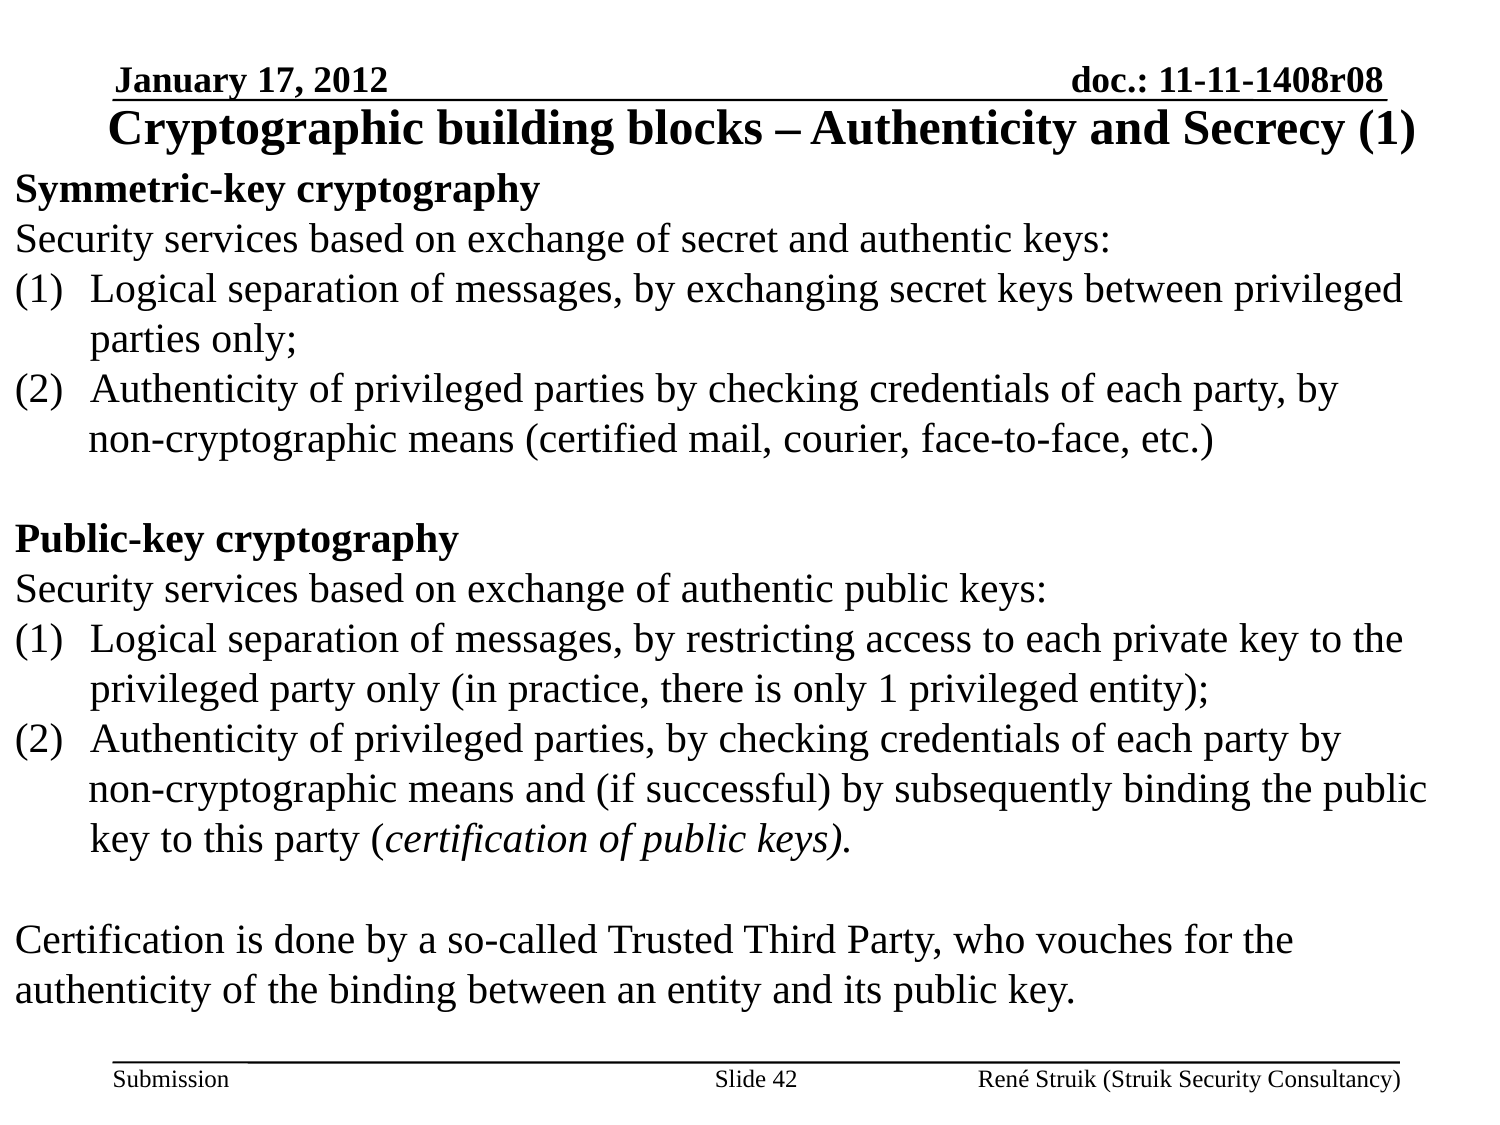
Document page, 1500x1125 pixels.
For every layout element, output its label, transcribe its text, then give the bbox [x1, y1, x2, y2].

text_box Cryptographic building blocks – Authenticity and Secrecy (1) [92, 87, 1433, 163]
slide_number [114, 54, 392, 87]
text_box Symmetric-key cryptography Security services based on exchange of secret and authentic keys: (1) Logical separation of messages, by exchanging secret keys between privileged parties only; (2) Authenticity of privileged parties by checking credentials of each party, by non-cryptographic means (certified mail, courier, face-to-face, etc.) Public-key cryptography Security services based on exchange of authentic public keys: (1) Logical separation of messages, by restricting access to each private key to the privileged party only (in practice, there is only 1 privileged entity); (2) Authenticity of privileged parties, by checking credentials of each party by non-cryptographic means and (if successful) by subsequently binding the public key to this party (certification of public keys). Certification is done by a so-called Trusted Third Party, who vouches for the authenticity of the binding between an entity and its public key. [0, 153, 1450, 1119]
